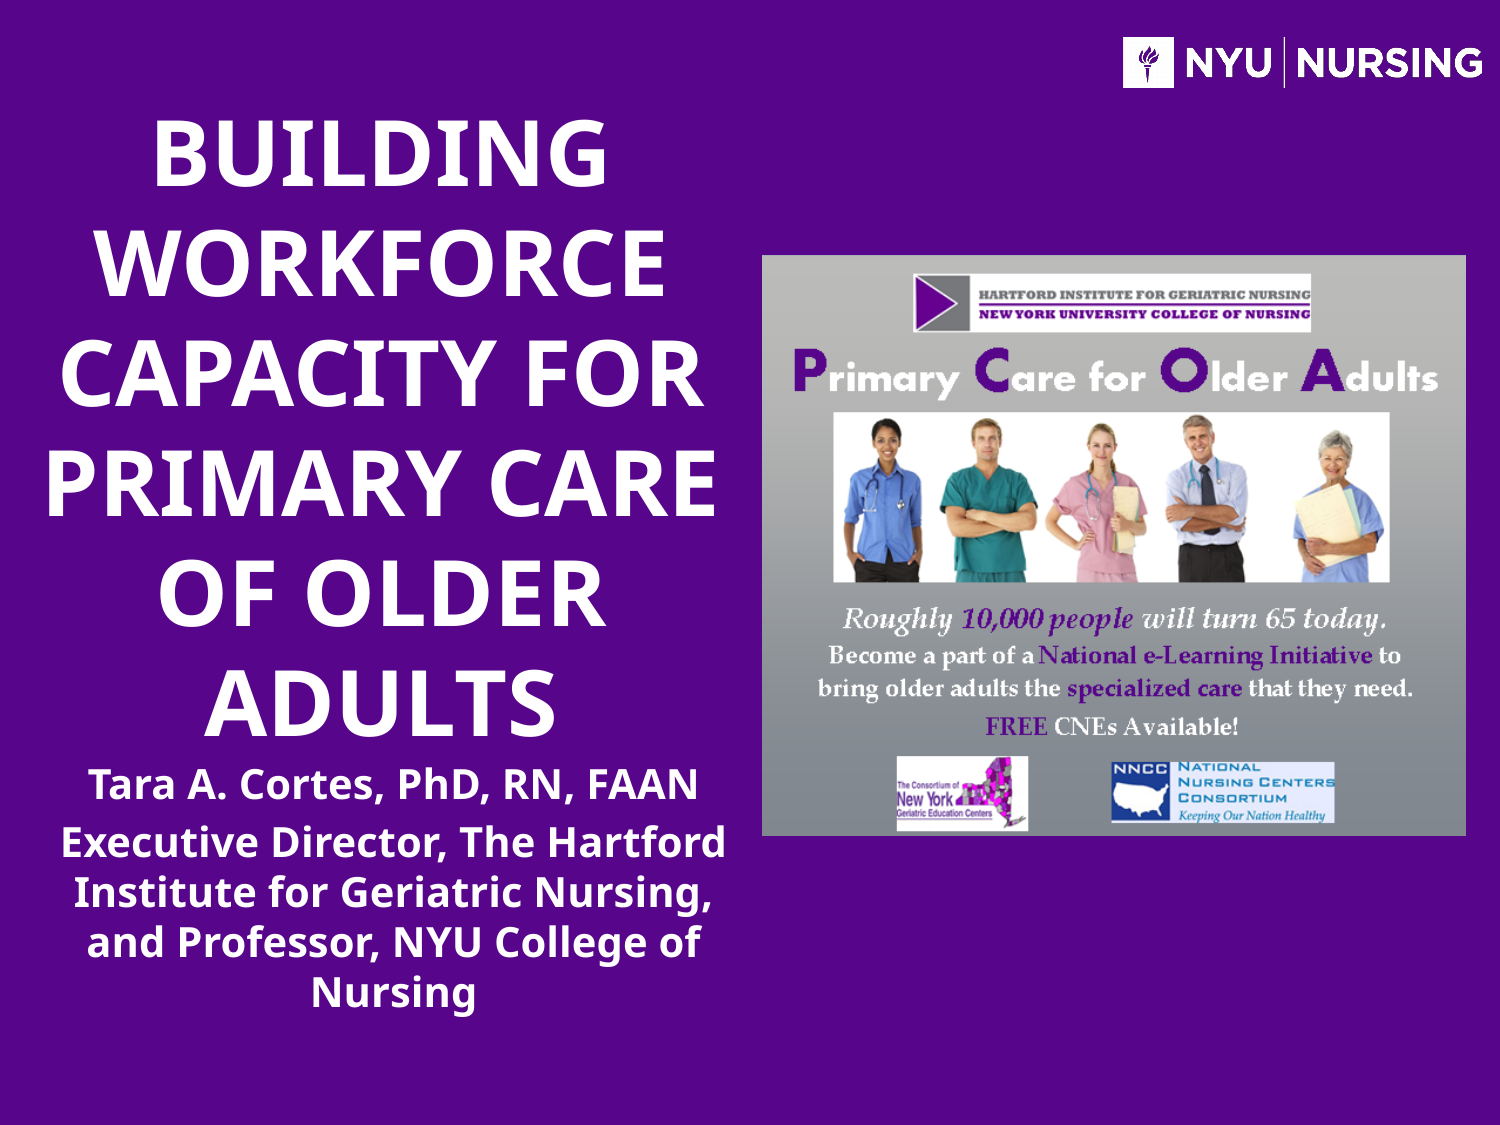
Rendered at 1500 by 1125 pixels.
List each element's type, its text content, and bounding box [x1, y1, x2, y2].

title Building Workforce Capacity for Primary Care of Older Adults [0, 112, 763, 738]
picture [1123, 37, 1483, 88]
subtitle Tara A. Cortes, PhD, RN, FAAN Executive Director, The Hartford Institute for Geriatric Nursing, and Professor, NYU College of Nursing [37, 750, 750, 1038]
picture [762, 255, 1466, 836]
